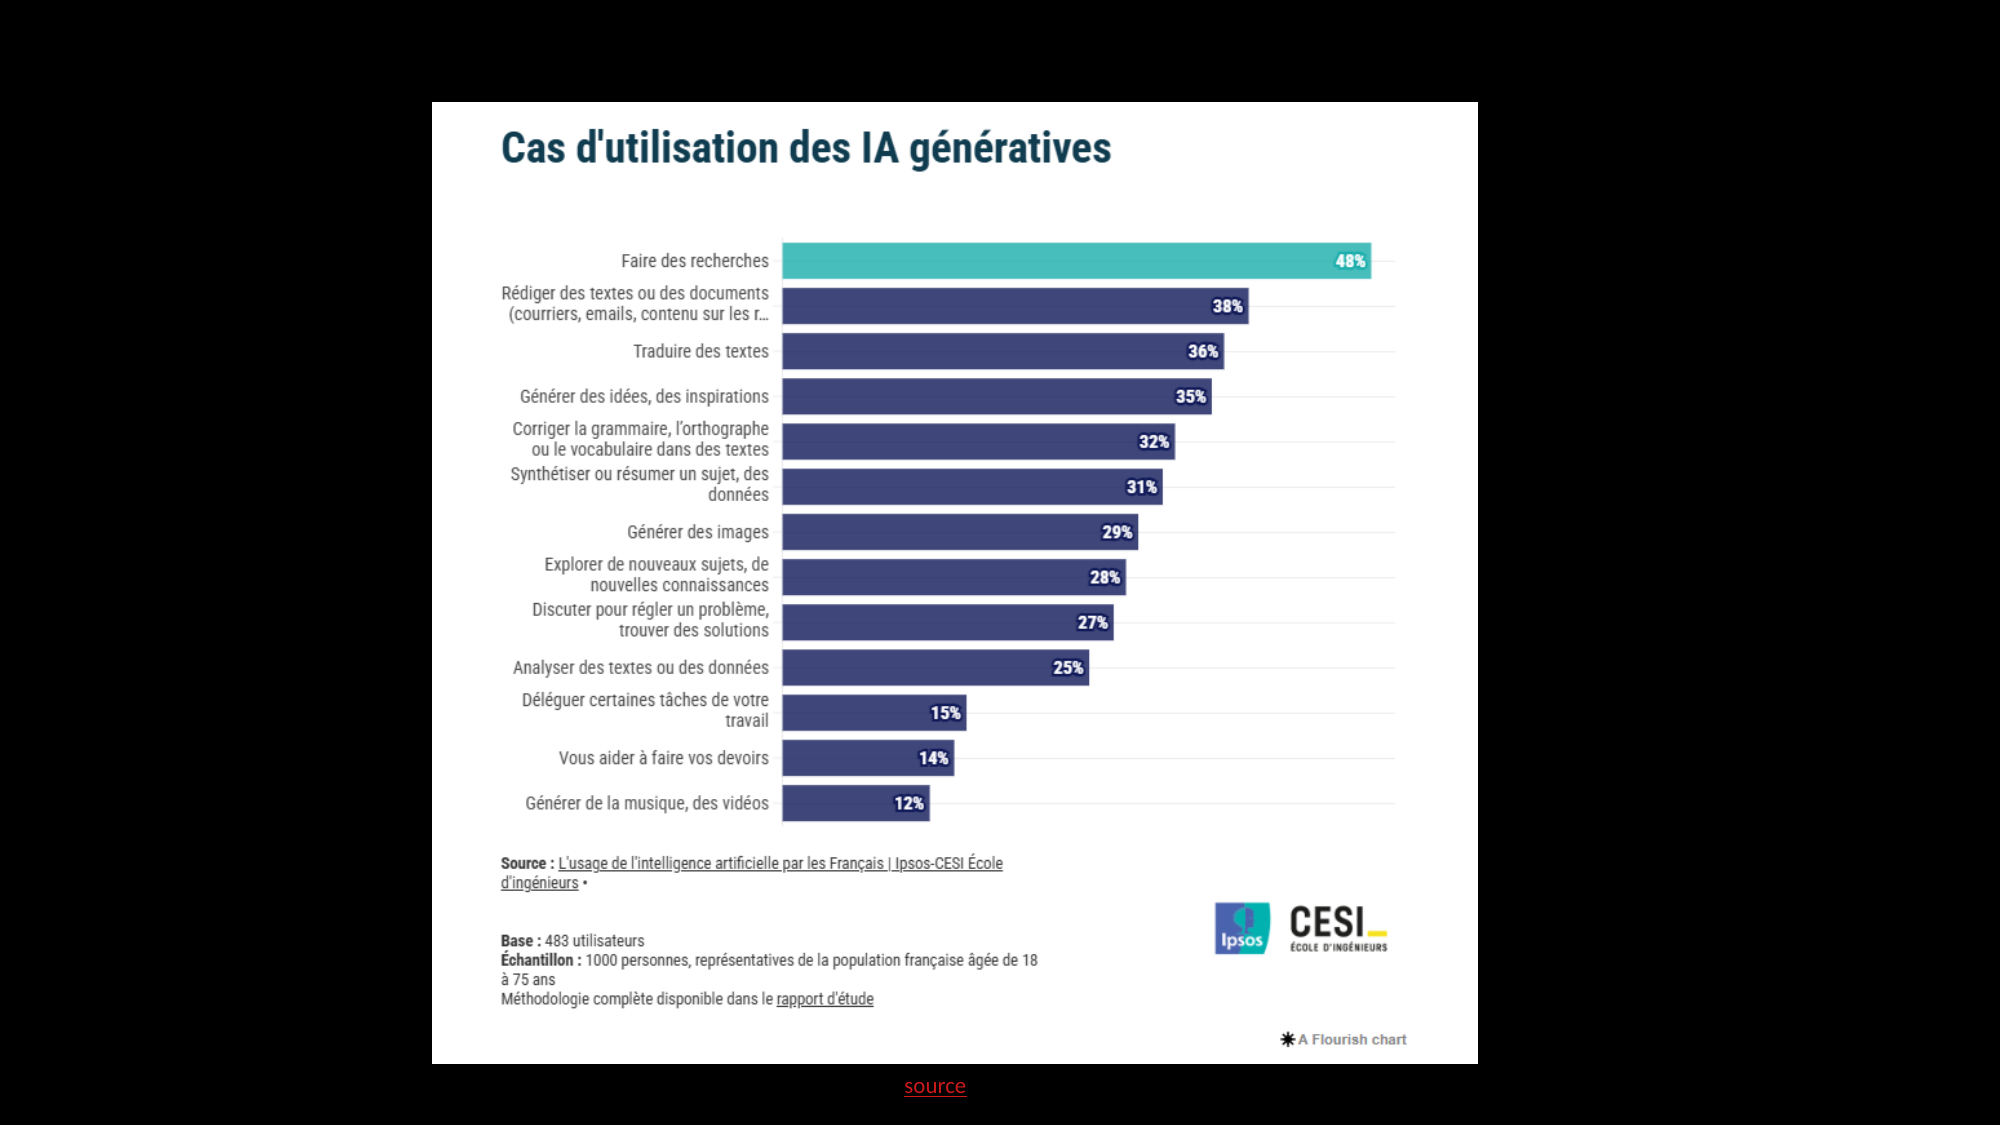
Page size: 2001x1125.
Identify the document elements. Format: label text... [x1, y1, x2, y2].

picture [431, 102, 1478, 1064]
text_box source [889, 1075, 1340, 1106]
